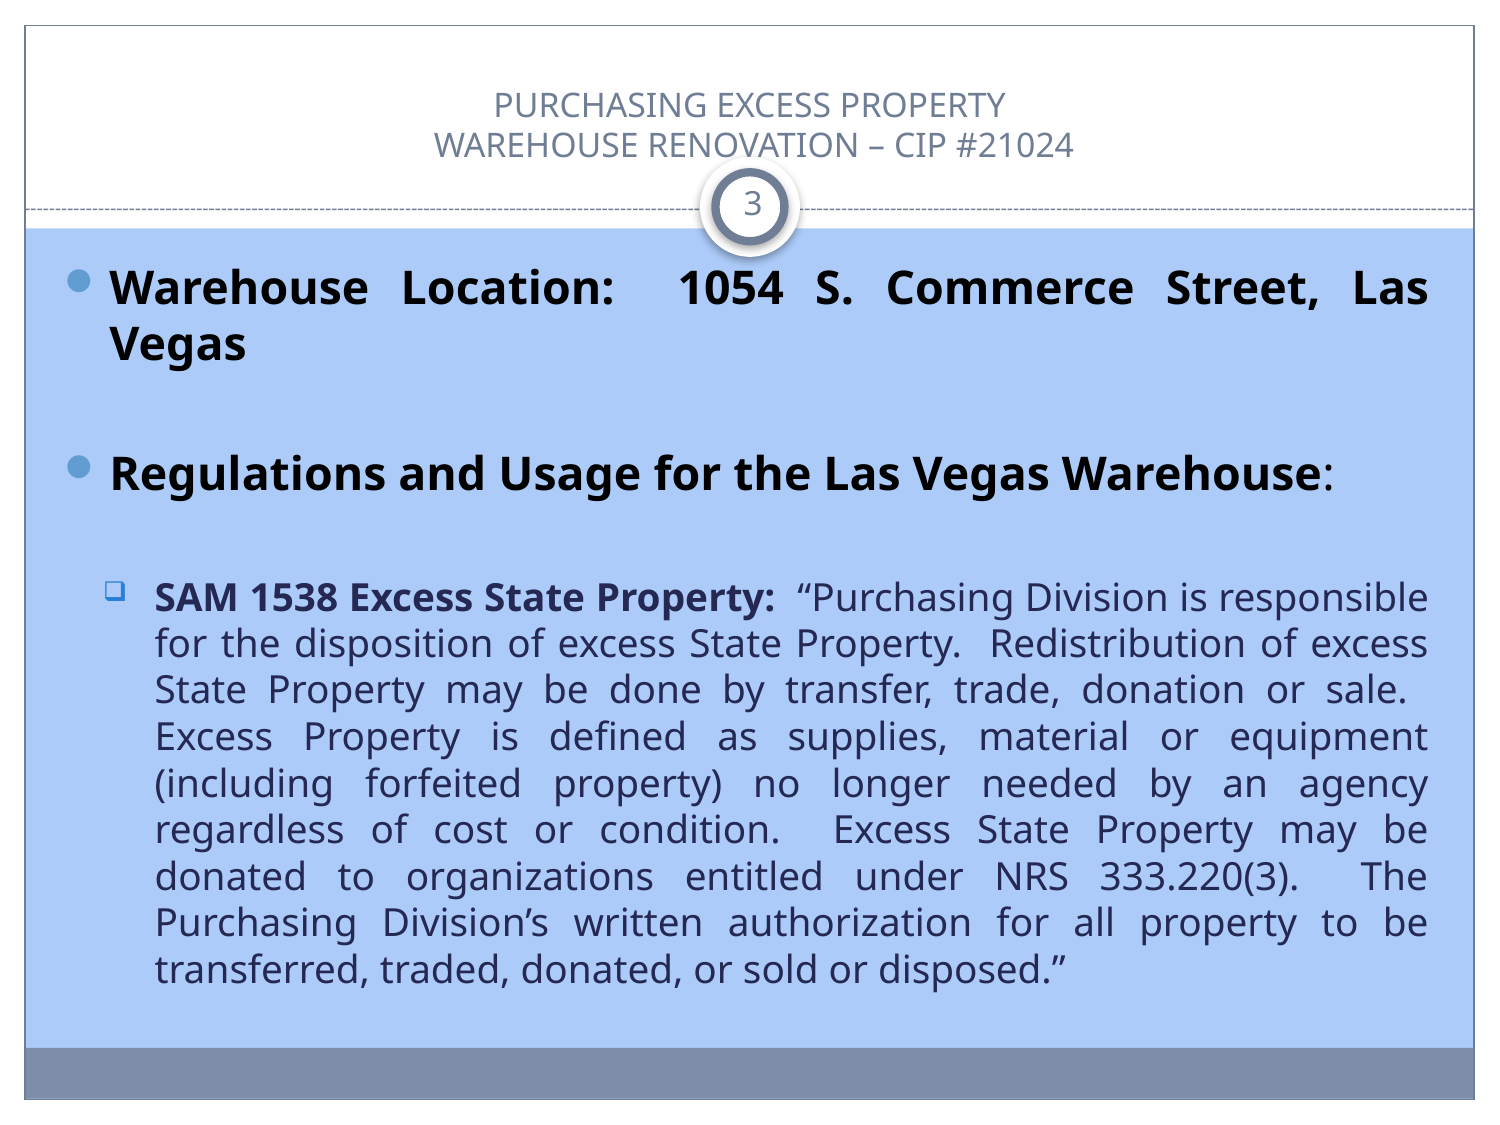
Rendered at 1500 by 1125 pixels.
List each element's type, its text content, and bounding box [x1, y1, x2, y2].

slide_number 3 [715, 168, 791, 241]
title PURCHASING EXCESS PROPERTY WAREHOUSE RENOVATION – CIP #21024 [49, 75, 1450, 213]
list Warehouse Location: 1054 S. Commerce Street, Las Vegas Regulations and Usage for the Las Vegas Warehouse: SAM 1538 Excess State Property: “Purchasing Division is responsible for the disposition of excess State Property. Redistribution of excess State Property may be done by transfer, trade, donation or sale. Excess Property is defined as supplies, material or equipment (including forfeited property) no longer needed by an agency regardless of cost or condition. Excess State Property may be donated to organizations entitled under NRS 333.220(3). The Purchasing Division’s written authorization for all property to be transferred, traded, donated, or sold or disposed.” [49, 250, 1445, 1001]
